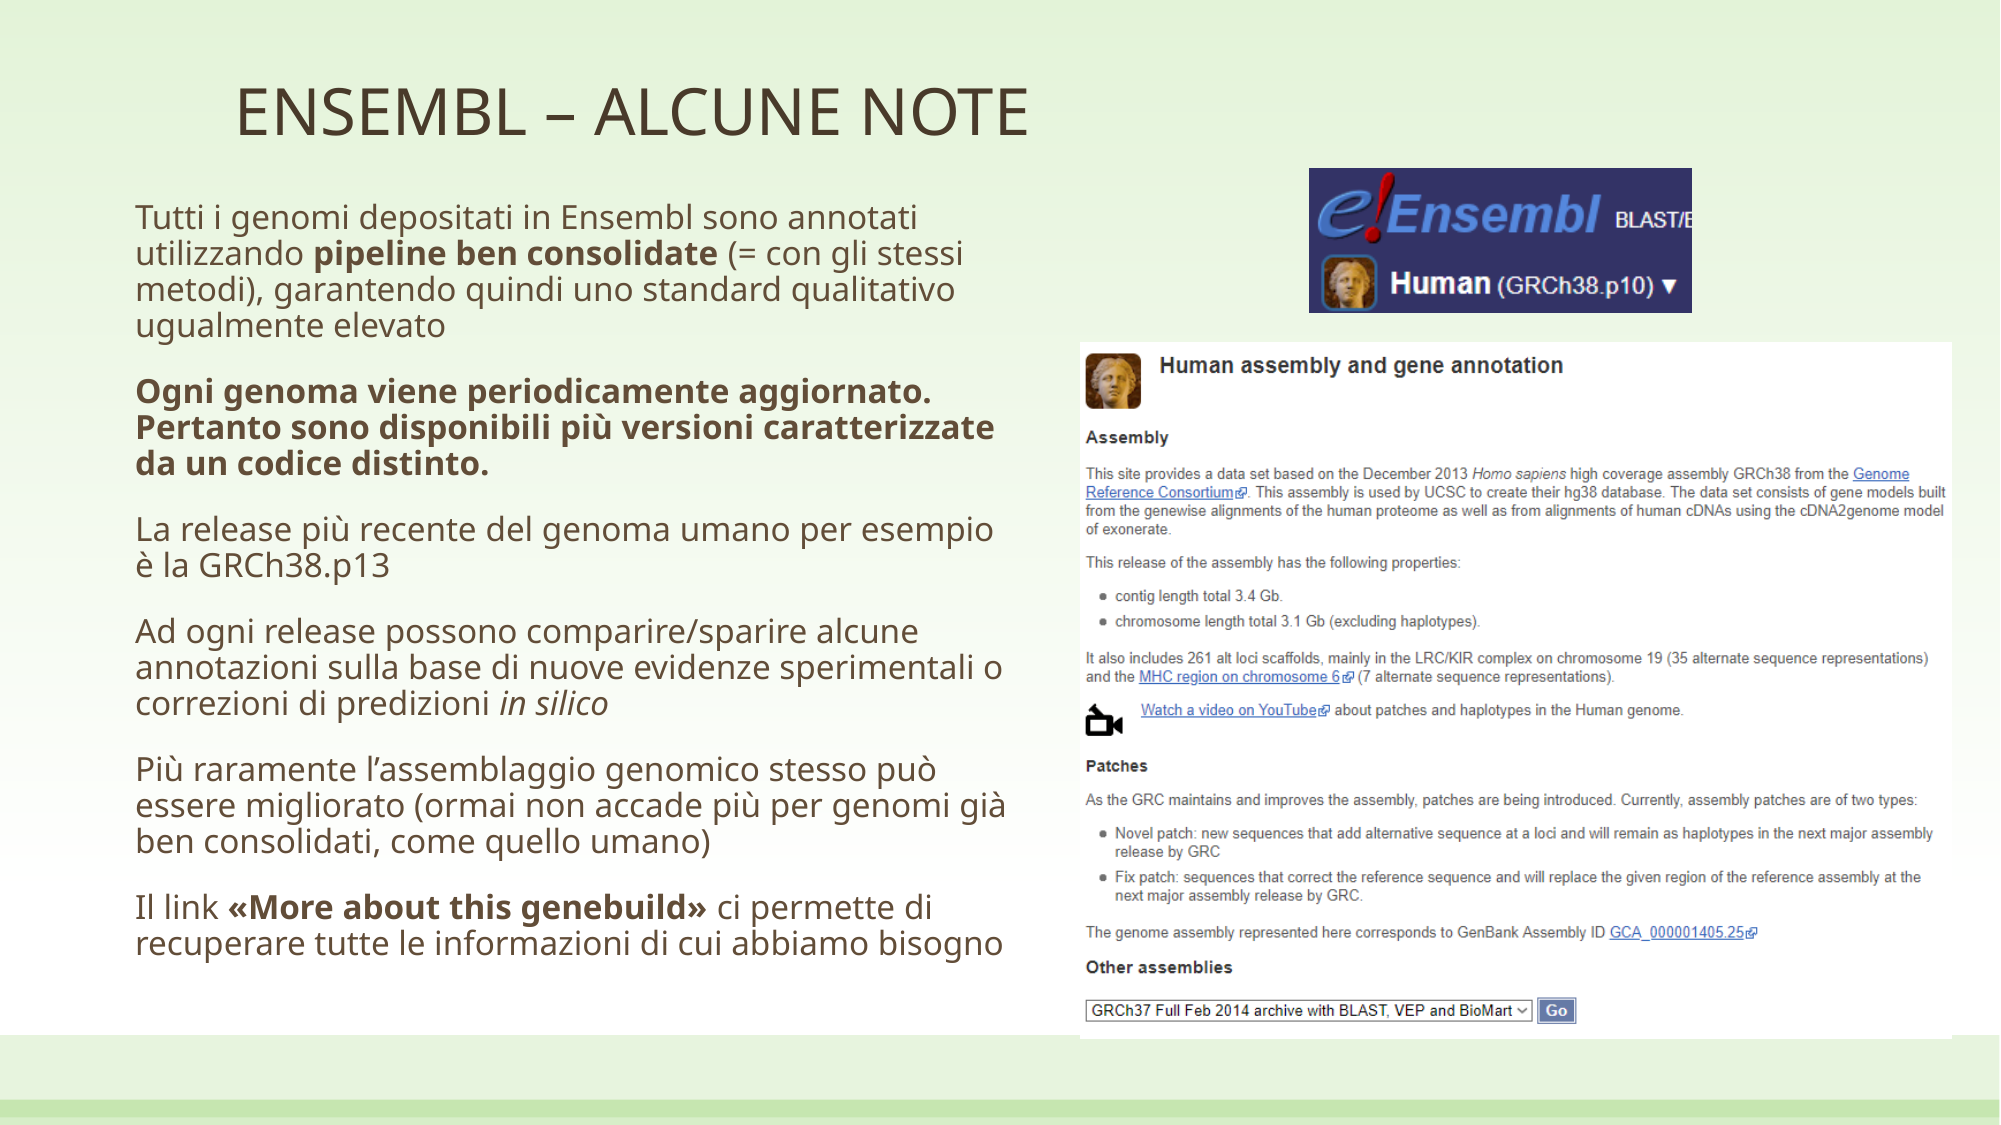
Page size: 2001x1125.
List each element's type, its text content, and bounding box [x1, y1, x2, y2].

title ENSEMBL – ALCUNE NOTE [219, 71, 1780, 158]
picture [1309, 168, 1693, 313]
picture [1079, 342, 1952, 1039]
list Tutti i genomi depositati in Ensembl sono annotati utilizzando pipeline ben consolidate (= con gli stessi metodi), garantendo quindi uno standard qualitativo ugualmente elevato Ogni genoma viene periodicamente aggiornato. Pertanto sono disponibili più versioni caratterizzate da un codice distinto. La release più recente del genoma umano per esempio è la GRCh38.p13 Ad ogni release possono comparire/sparire alcune annotazioni sulla base di nuove evidenze sperimentali o correzioni di predizioni in silico Più raramente l’assemblaggio genomico stesso può essere migliorato (ormai non accade più per genomi già ben consolidati, come quello umano) Il link «More about this genebuild» ci permette di recuperare tutte le informazioni di cui abbiamo bisogno [113, 193, 1032, 1015]
